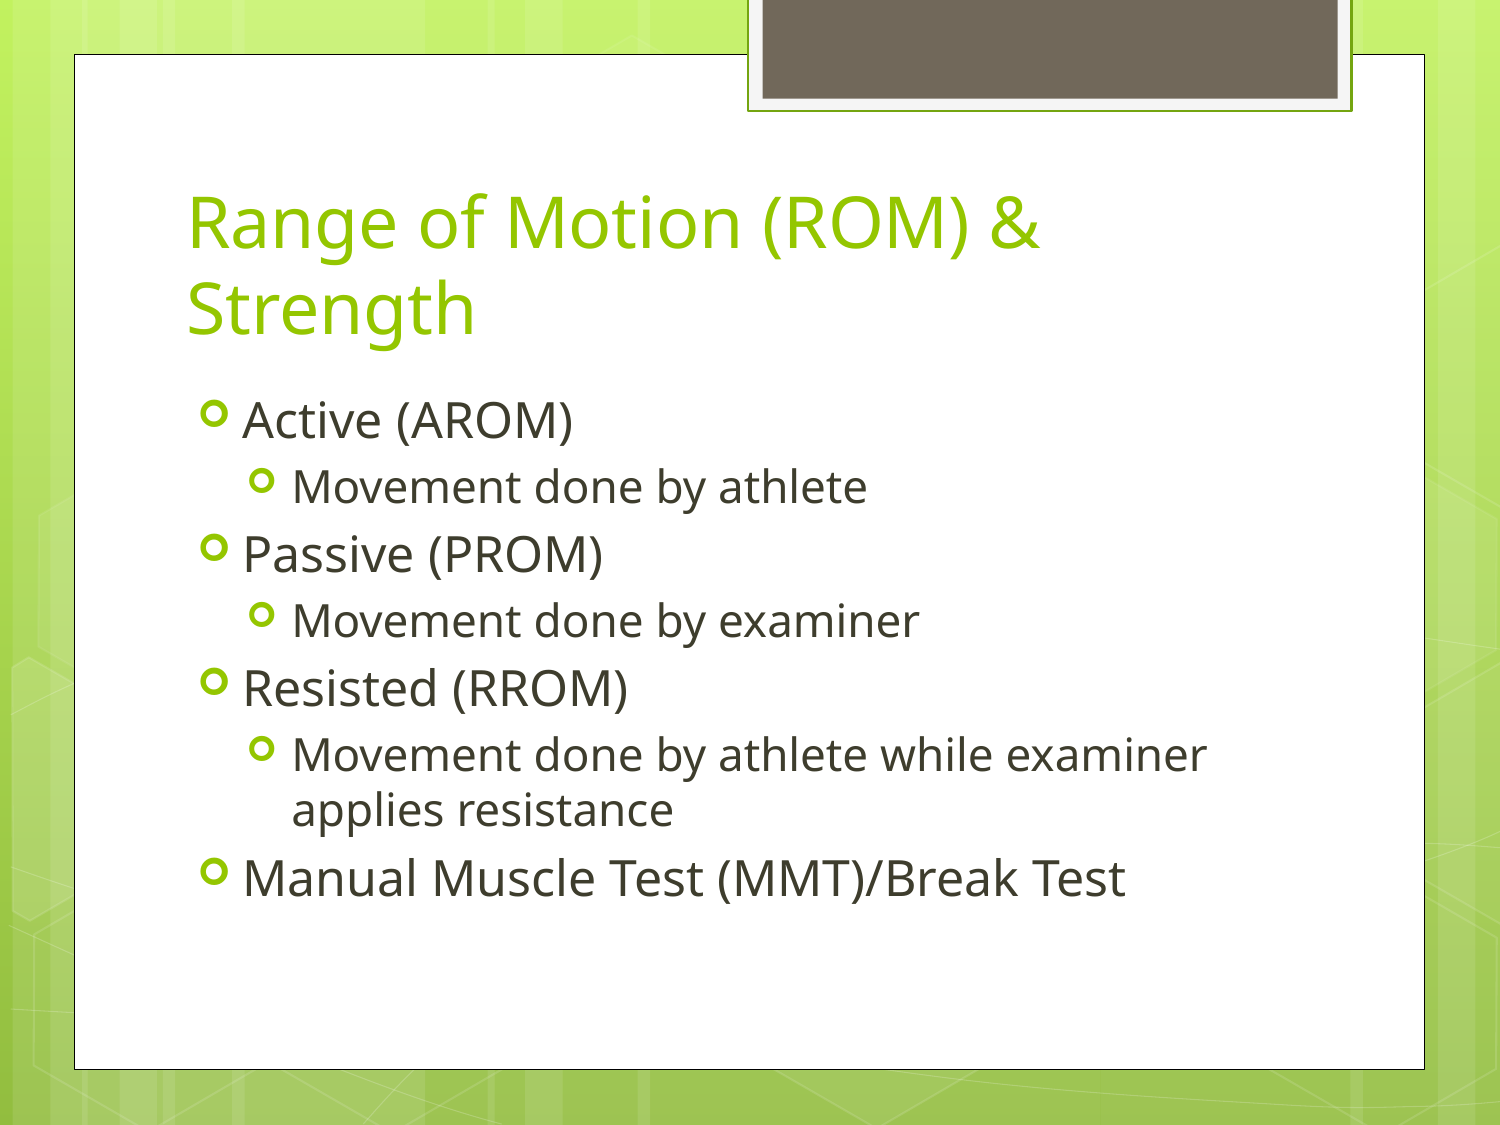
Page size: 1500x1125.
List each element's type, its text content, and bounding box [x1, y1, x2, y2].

title Range of Motion (ROM) & Strength [171, 168, 1324, 357]
list Active (AROM) Movement done by athlete Passive (PROM) Movement done by examiner Resisted (RROM) Movement done by athlete while examiner applies resistance Manual Muscle Test (MMT)/Break Test [171, 381, 1283, 957]
